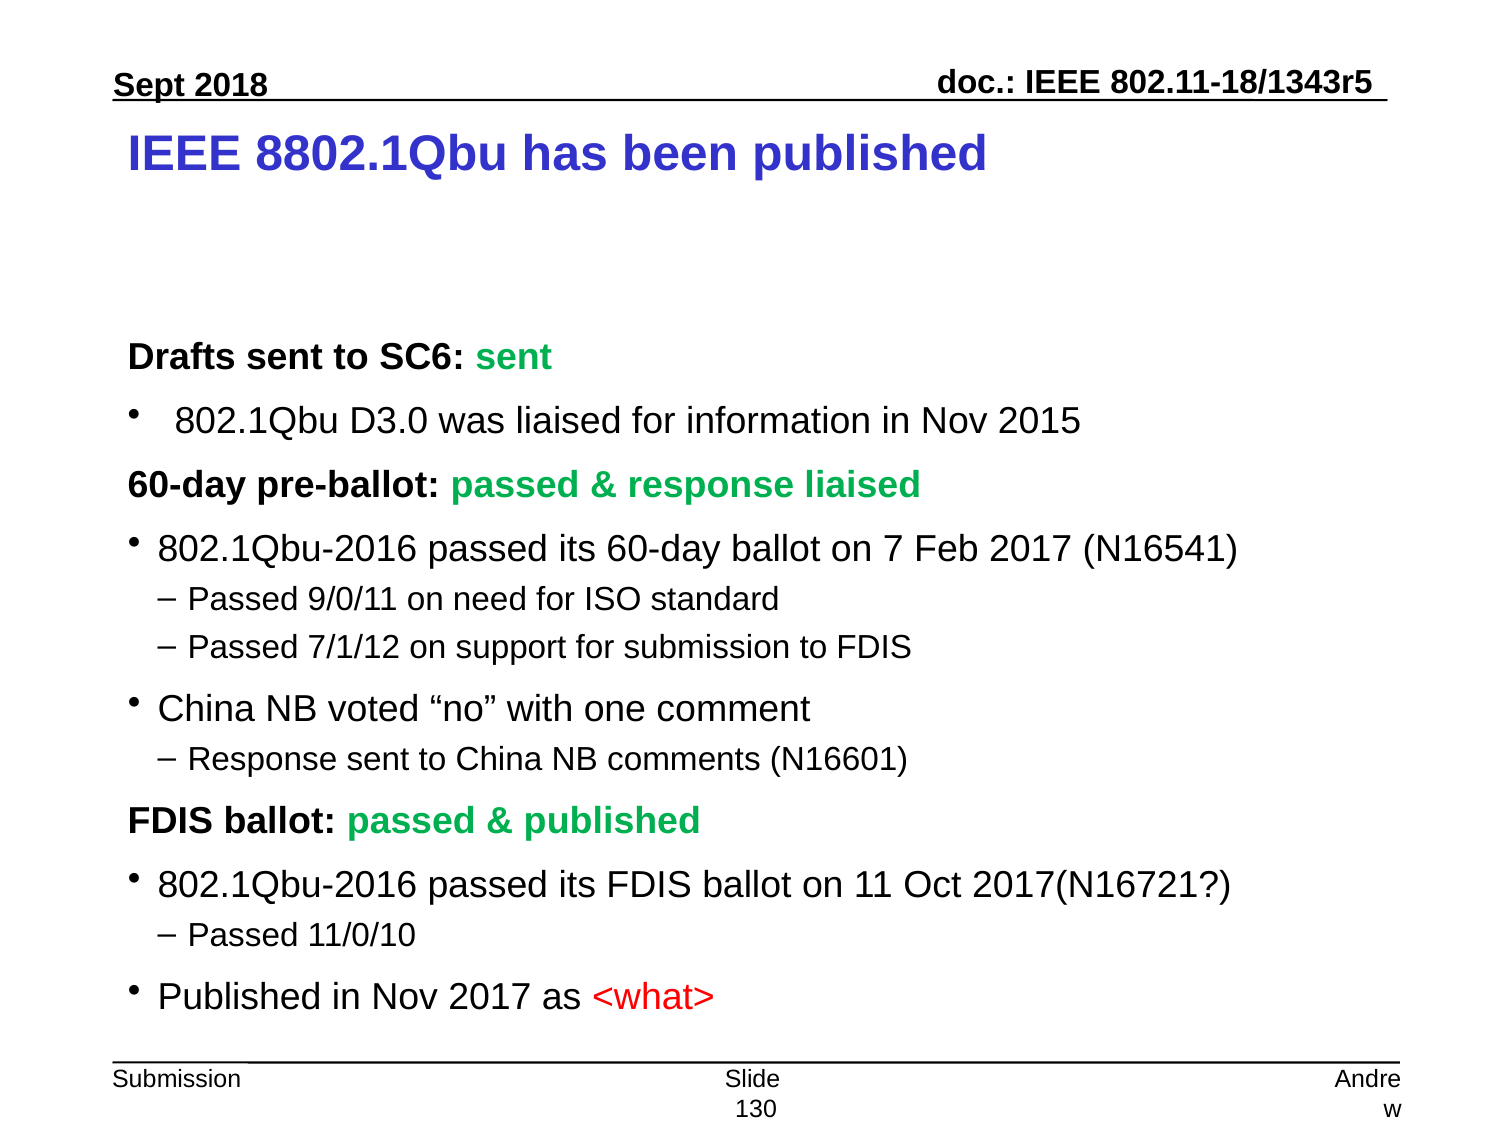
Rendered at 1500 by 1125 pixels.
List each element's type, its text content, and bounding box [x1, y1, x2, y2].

footer Andrew Myles, Cisco [1320, 1061, 1402, 1093]
title IEEE 8802.1Qbu has been published [112, 112, 1388, 288]
list Drafts sent to SC6: sent 802.1Qbu D3.0 was liaised for information in Nov 2015 60-day pre-ballot: passed & response liaised 802.1Qbu-2016 passed its 60-day ballot on 7 Feb 2017 (N16541) Passed 9/0/11 on need for ISO standard Passed 7/1/12 on support for submission to FDIS China NB voted “no” with one comment Response sent to China NB comments (N16601) FDIS ballot: passed & published 802.1Qbu-2016 passed its FDIS ballot on 11 Oct 2017(N16721?) Passed 11/0/10 Published in Nov 2017 as <what> [112, 324, 1388, 1000]
slide_number Slide 130 [709, 1061, 803, 1093]
